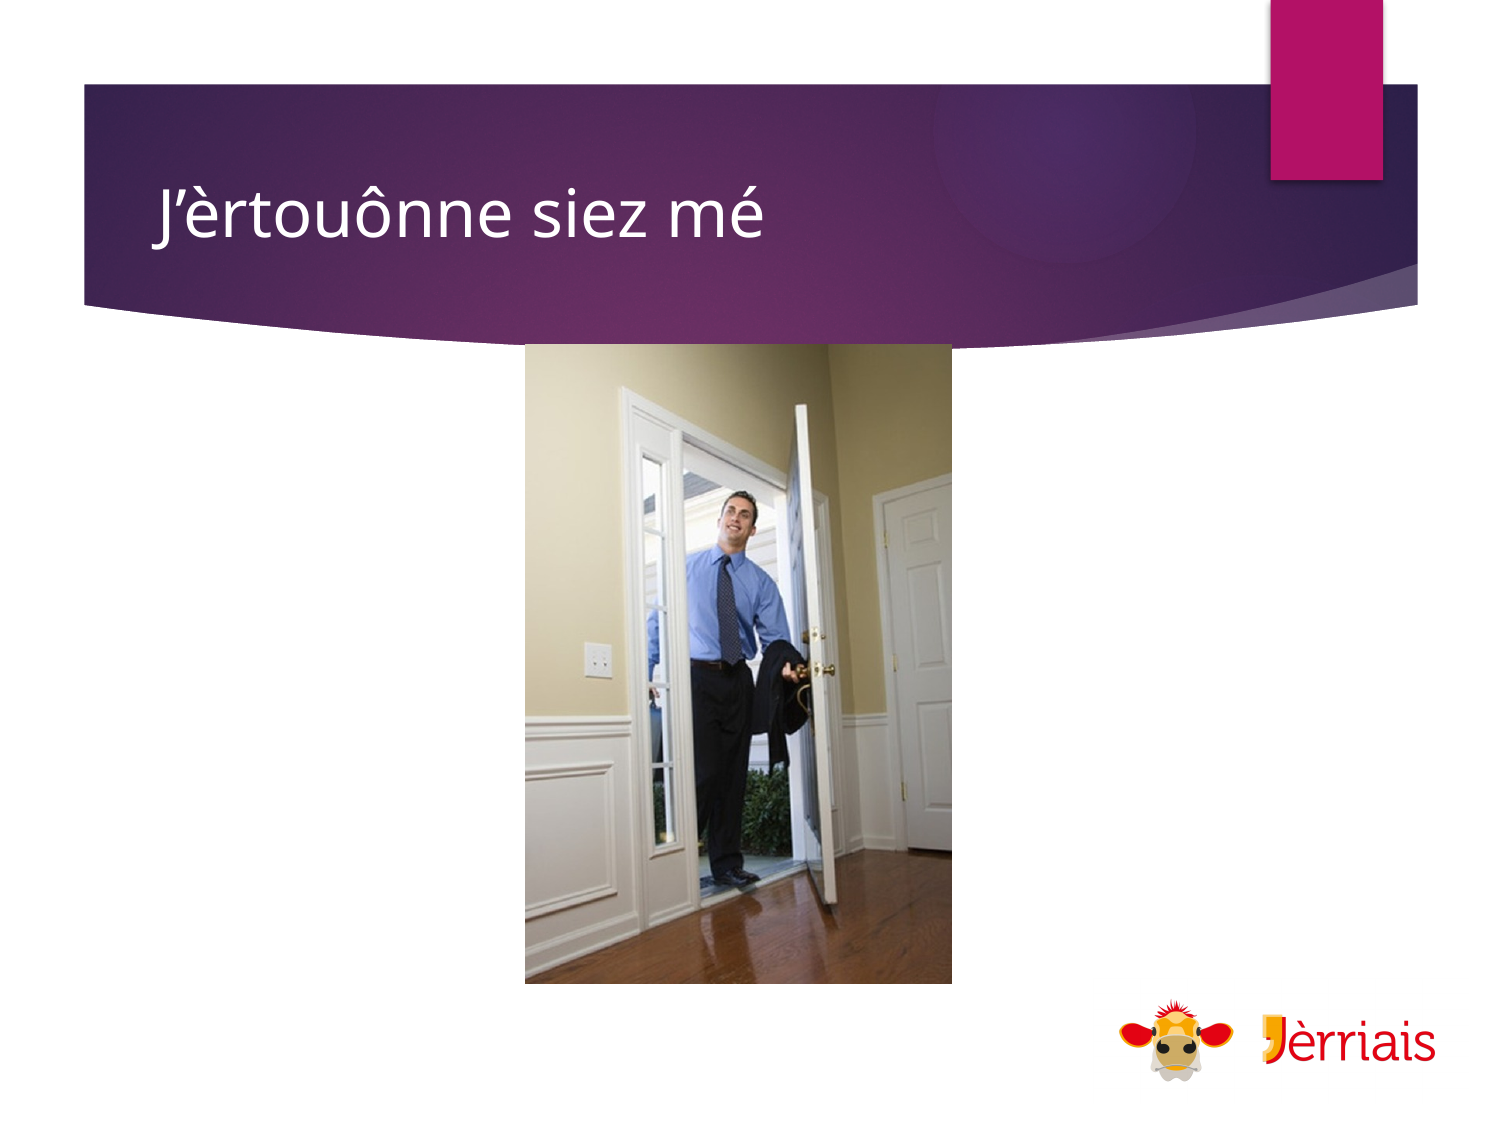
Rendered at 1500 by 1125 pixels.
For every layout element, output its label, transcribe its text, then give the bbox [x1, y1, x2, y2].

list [525, 344, 952, 984]
title J’èrtouônne siez mé [142, 152, 1183, 269]
picture [1093, 978, 1470, 1104]
